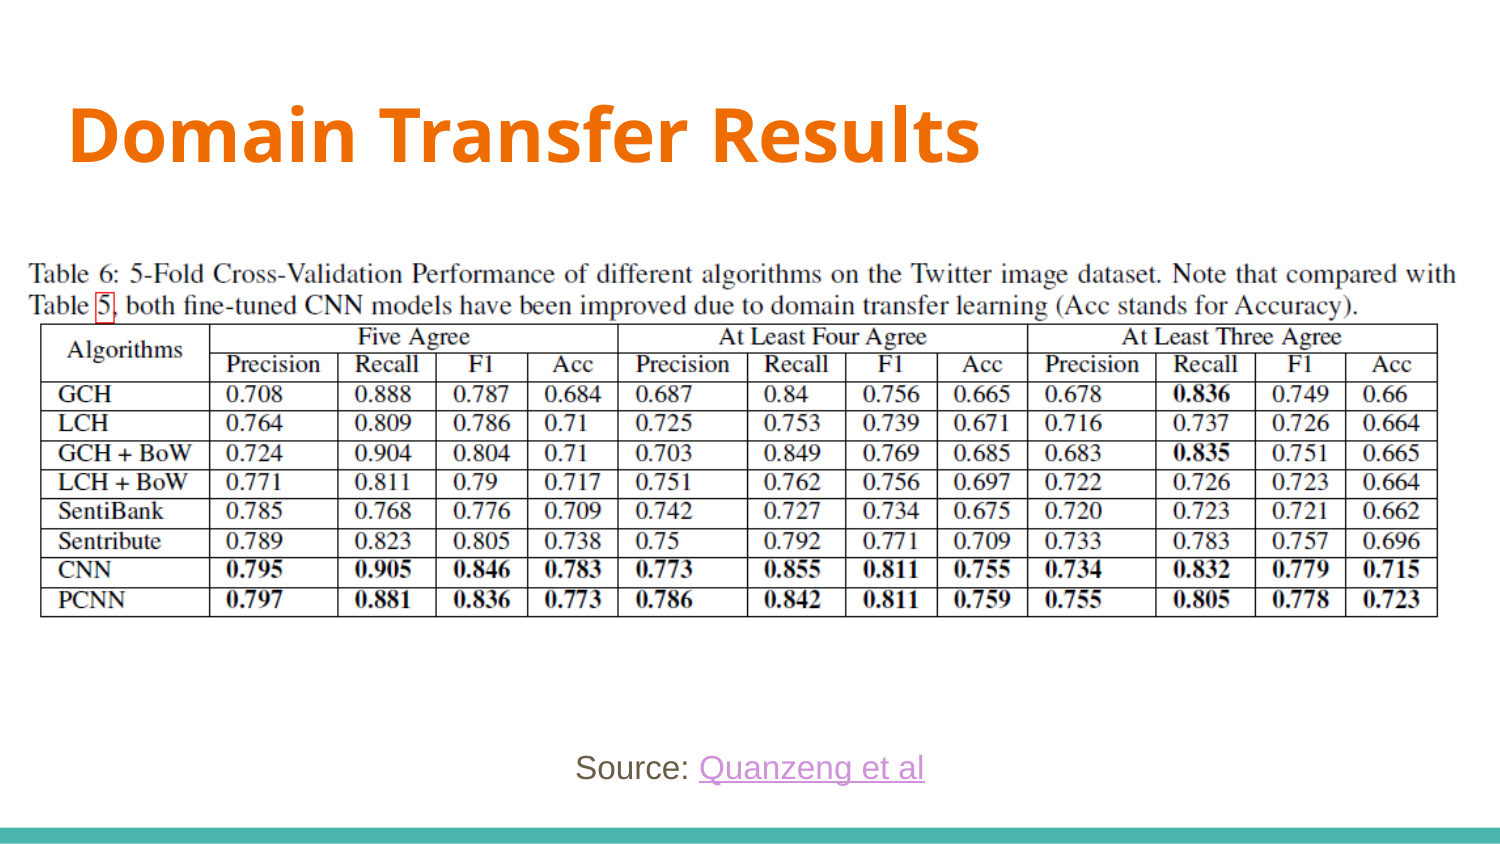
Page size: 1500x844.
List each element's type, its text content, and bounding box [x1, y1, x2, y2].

title Domain Transfer Results [51, 72, 1449, 189]
picture [22, 244, 1481, 645]
text_box Source: Quanzeng et al [199, 730, 1301, 804]
